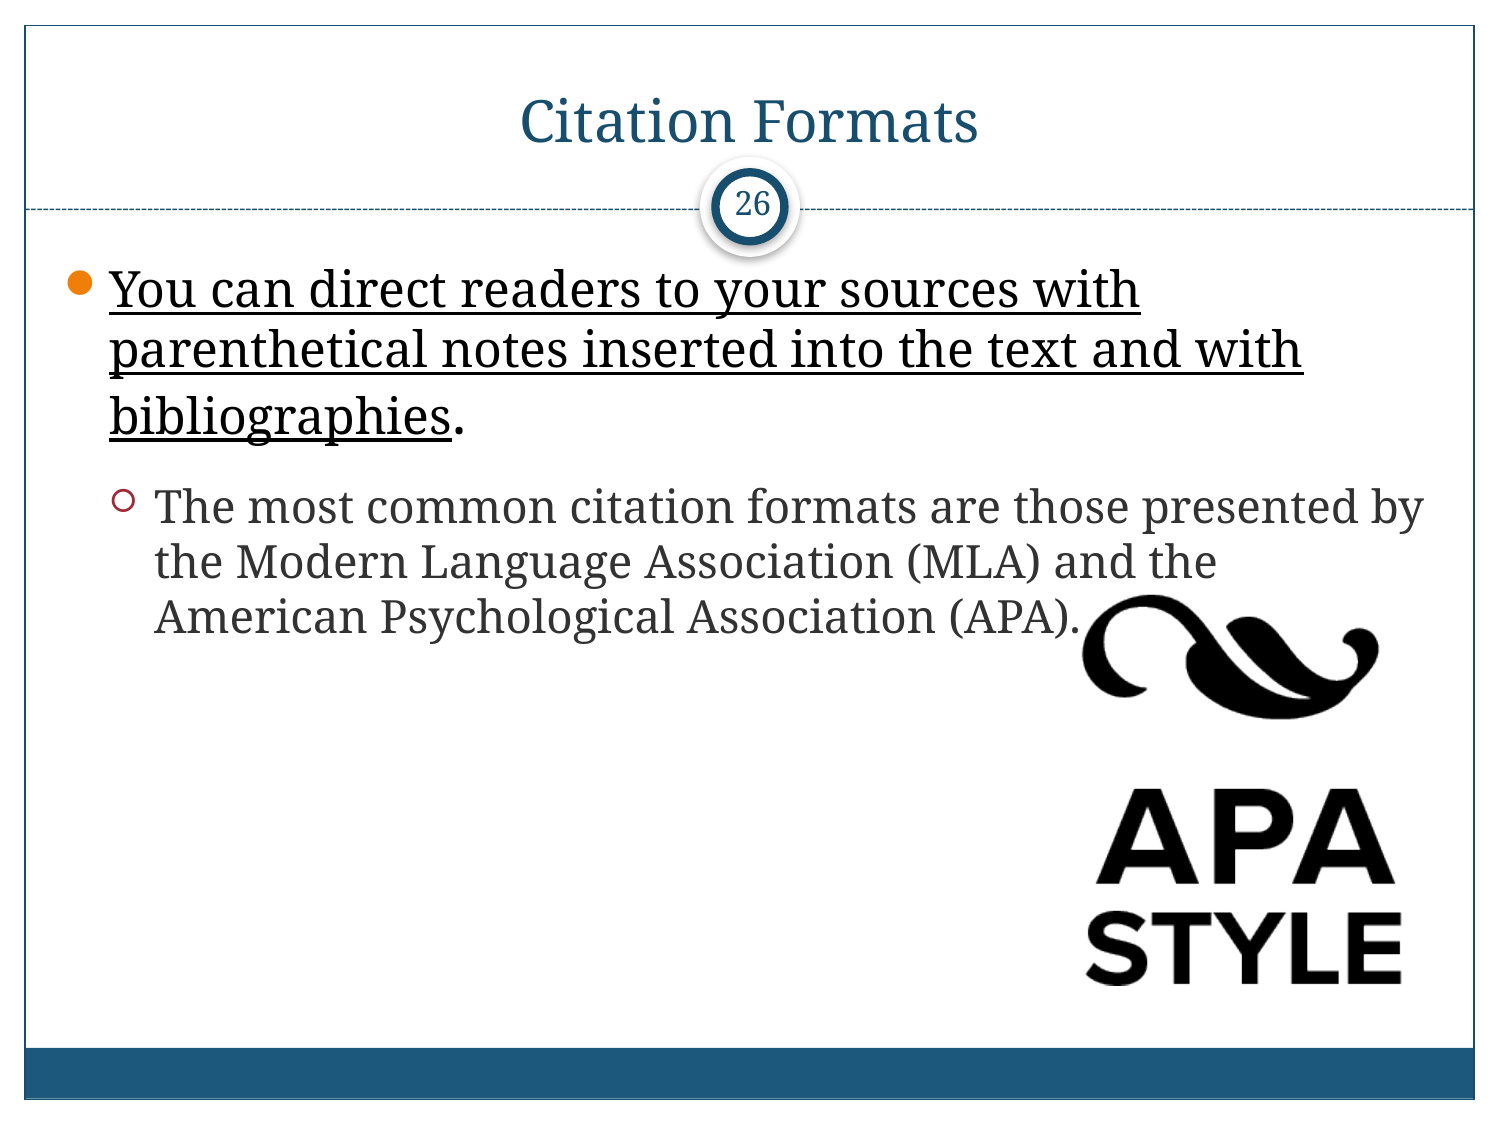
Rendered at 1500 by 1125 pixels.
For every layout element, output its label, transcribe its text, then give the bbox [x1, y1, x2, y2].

title Citation Formats [49, 37, 1450, 162]
picture [1074, 587, 1413, 986]
slide_number 26 [715, 168, 791, 241]
list You can direct readers to your sources with parenthetical notes inserted into the text and with bibliographies. The most common citation formats are those presented by the Modern Language Association (MLA) and the American Psychological Association (APA). [49, 250, 1445, 1001]
